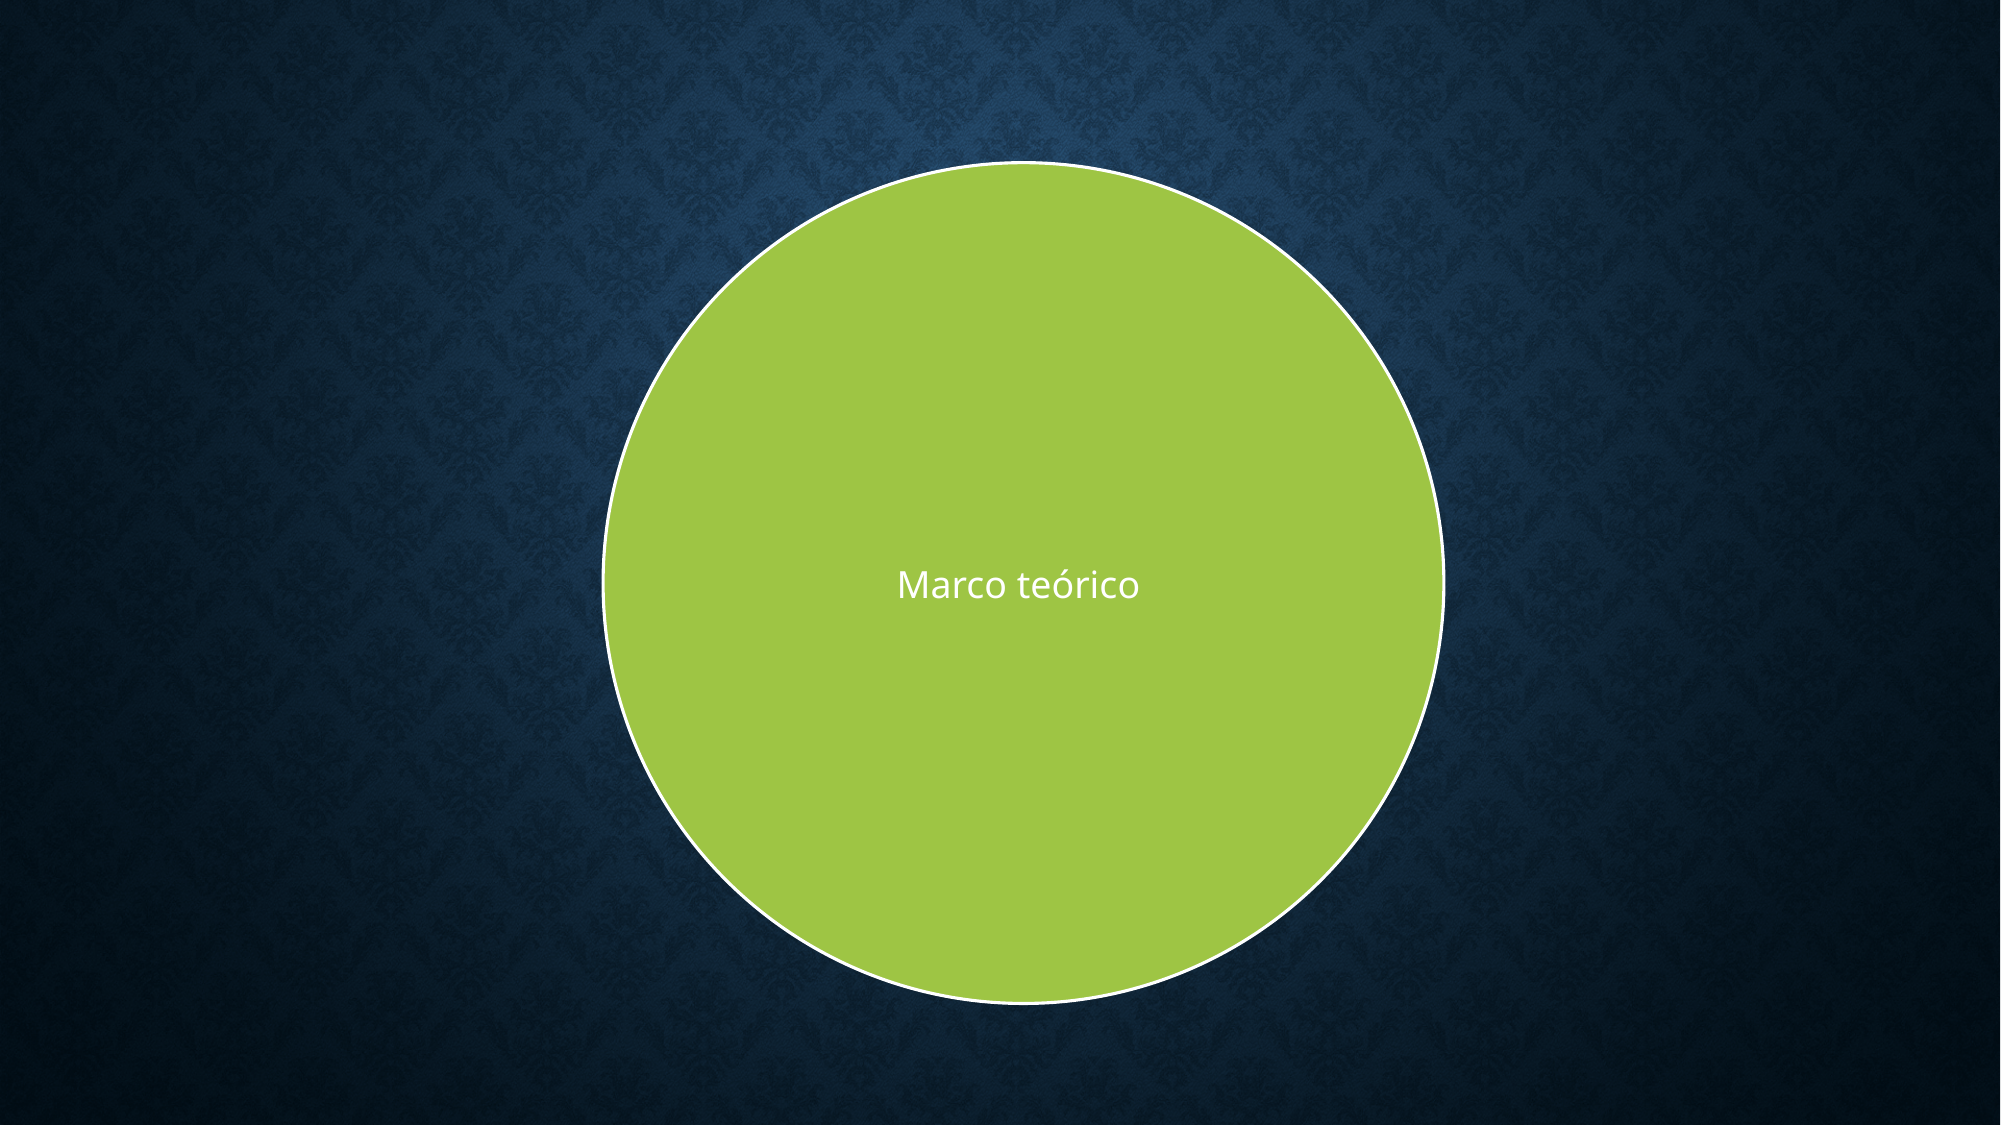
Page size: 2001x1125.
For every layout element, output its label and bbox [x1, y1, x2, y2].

list [149, 162, 1898, 1004]
